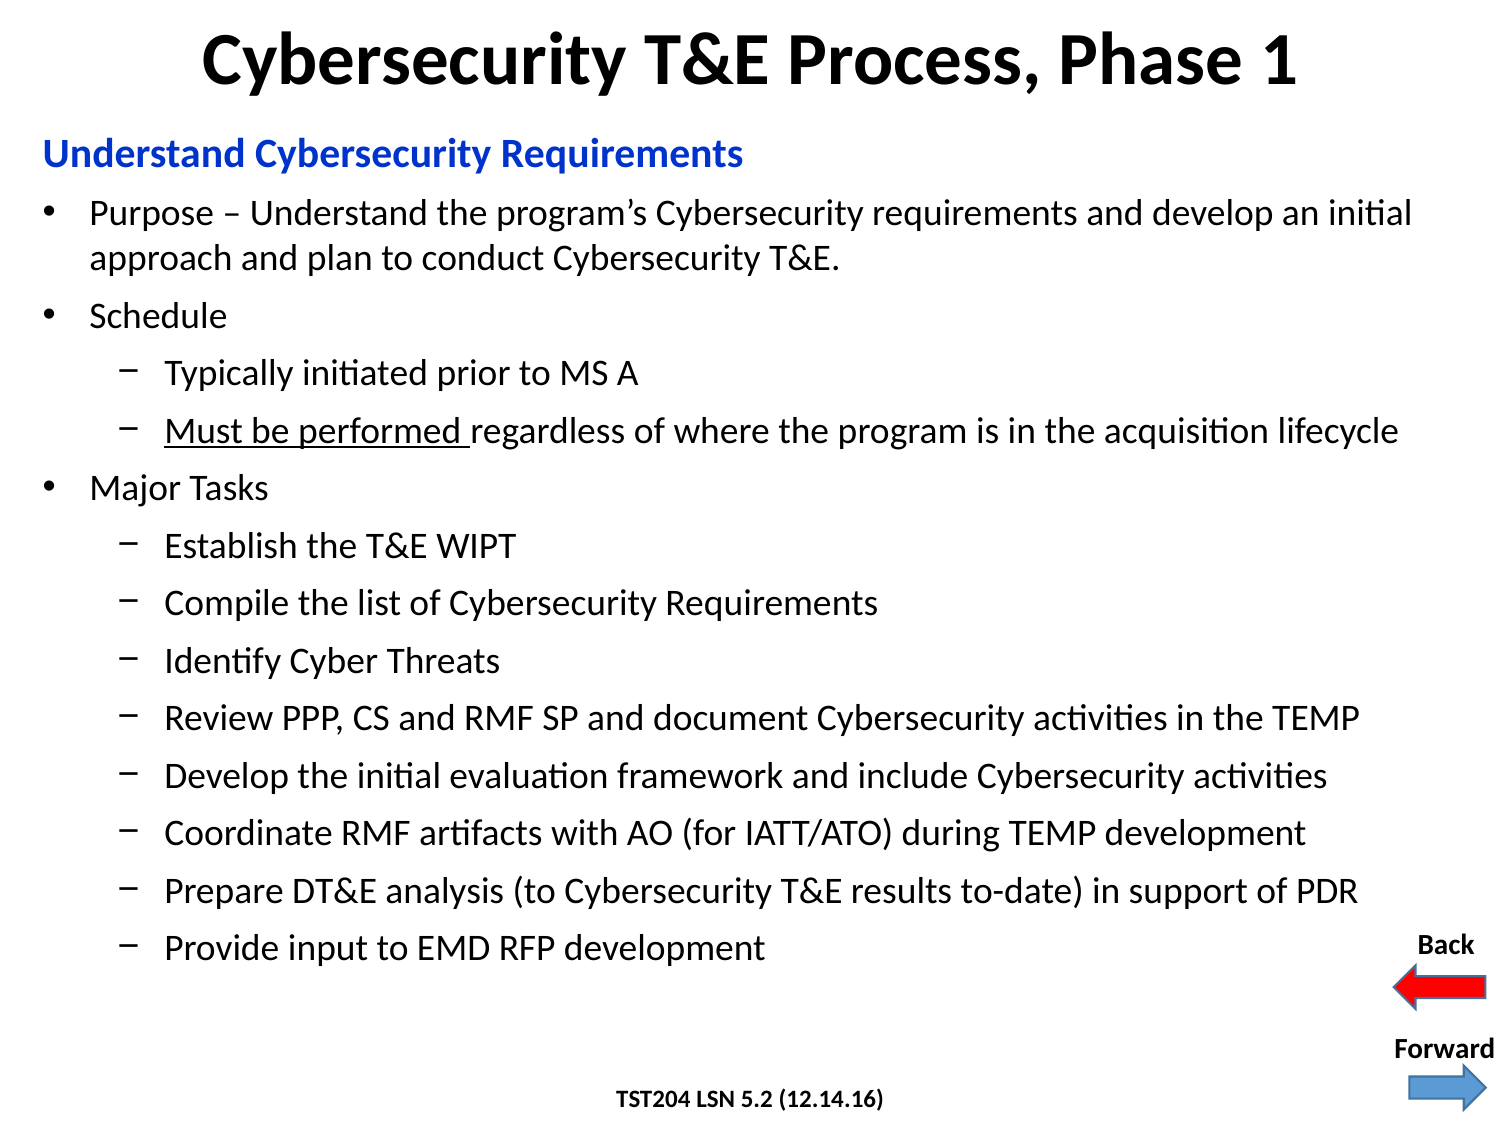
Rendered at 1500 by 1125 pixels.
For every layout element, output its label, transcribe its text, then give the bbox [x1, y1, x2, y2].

text_box Understand Cybersecurity Requirements Purpose – Understand the program’s Cybersecurity requirements and develop an initial approach and plan to conduct Cybersecurity T&E. Schedule Typically initiated prior to MS A Must be performed regardless of where the program is in the acquisition lifecycle Major Tasks Establish the T&E WIPT Compile the list of Cybersecurity Requirements Identify Cyber Threats Review PPP, CS and RMF SP and document Cybersecurity activities in the TEMP Develop the initial evaluation framework and include Cybersecurity activities Coordinate RMF artifacts with AO (for IATT/ATO) during TEMP development Prepare DT&E analysis (to Cybersecurity T&E results to-date) in support of PDR Provide input to EMD RFP development [27, 118, 1477, 976]
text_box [1379, 1021, 1500, 1110]
text_box TST204 LSN 5.2 (12.14.16) [601, 1075, 900, 1121]
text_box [1393, 917, 1491, 1009]
text_box Cybersecurity T&E Process, Phase 1 [171, 2, 1331, 101]
